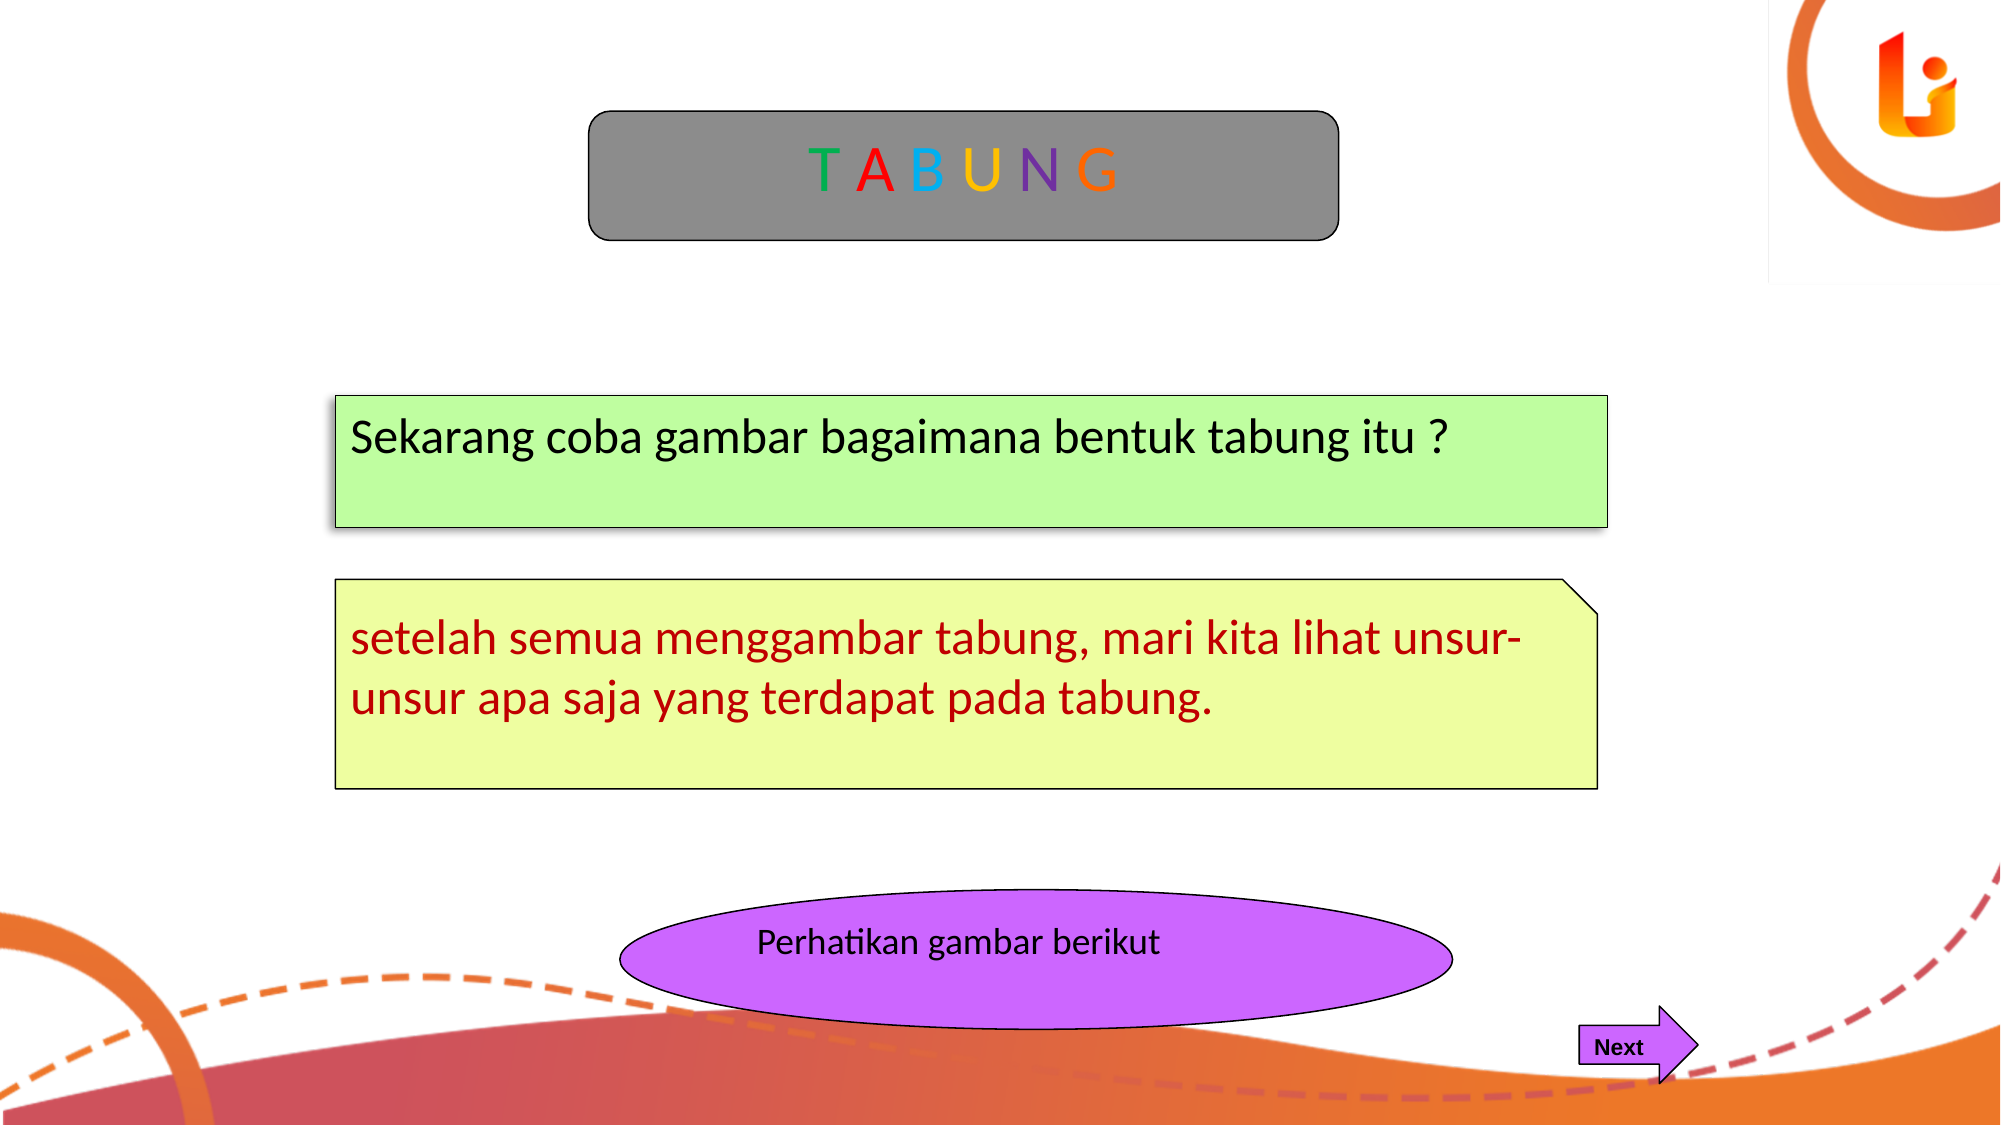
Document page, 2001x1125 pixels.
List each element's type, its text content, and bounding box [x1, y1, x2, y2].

text_box Sekarang coba gambar bagaimana bentuk tabung itu ? [335, 395, 1608, 528]
text_box setelah semua menggambar tabung, mari kita lihat unsur-unsur apa saja yang terdapat pada tabung. [335, 579, 1598, 789]
picture [0, 0, 2001, 1125]
text_box T A B U N G [588, 111, 1339, 241]
text_box Perhatikan gambar berikut [619, 889, 1453, 1030]
text_box Next [1579, 1006, 1699, 1084]
